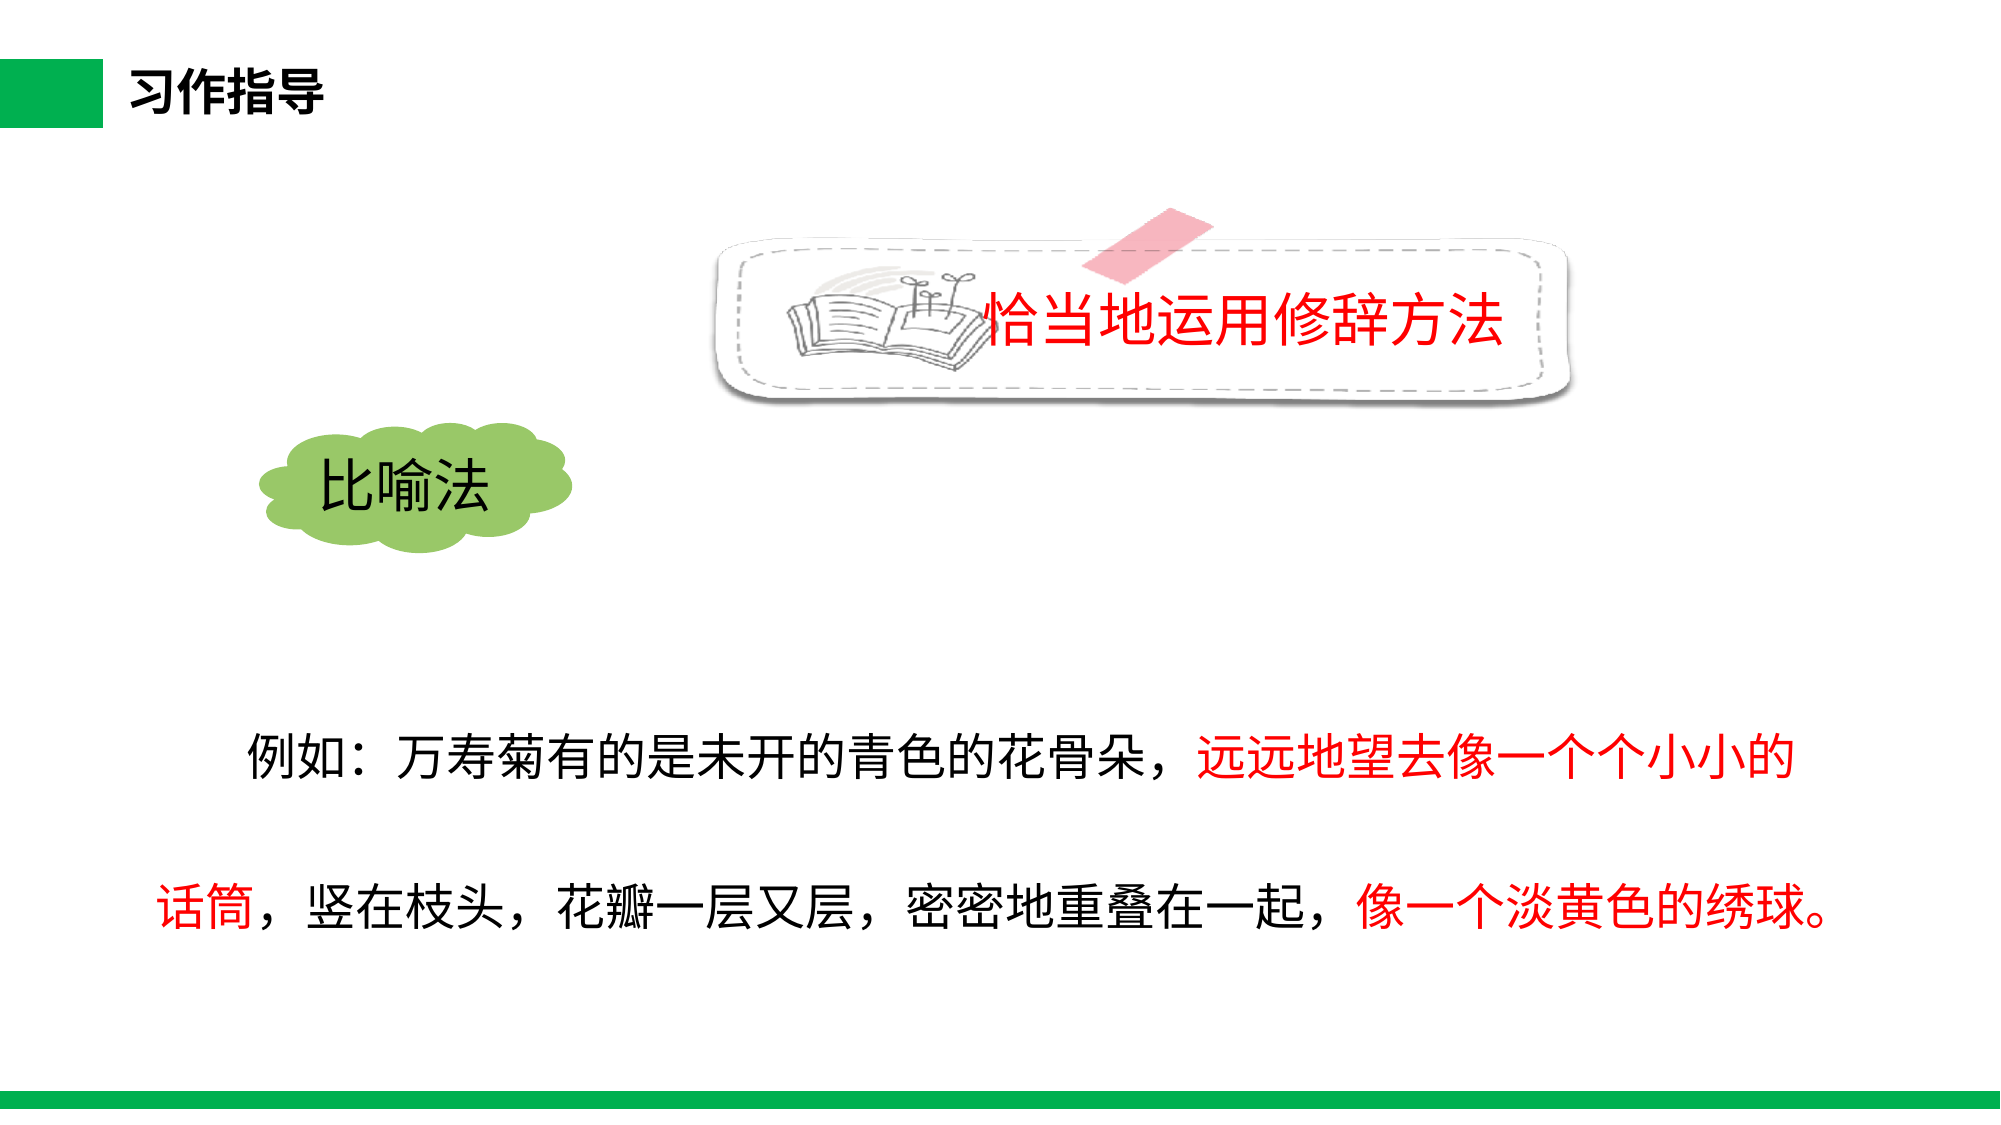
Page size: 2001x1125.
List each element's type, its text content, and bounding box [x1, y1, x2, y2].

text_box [708, 203, 1582, 413]
text_box 比喻法 [258, 422, 573, 554]
text_box 例如：万寿菊有的是未开的青色的花骨朵，远远地望去像一个个小小的话筒，竖在枝头，花瓣一层又层，密密地重叠在一起，像一个淡黄色的绣球。 [140, 627, 1860, 1093]
text_box 习作指导 [112, 52, 342, 128]
